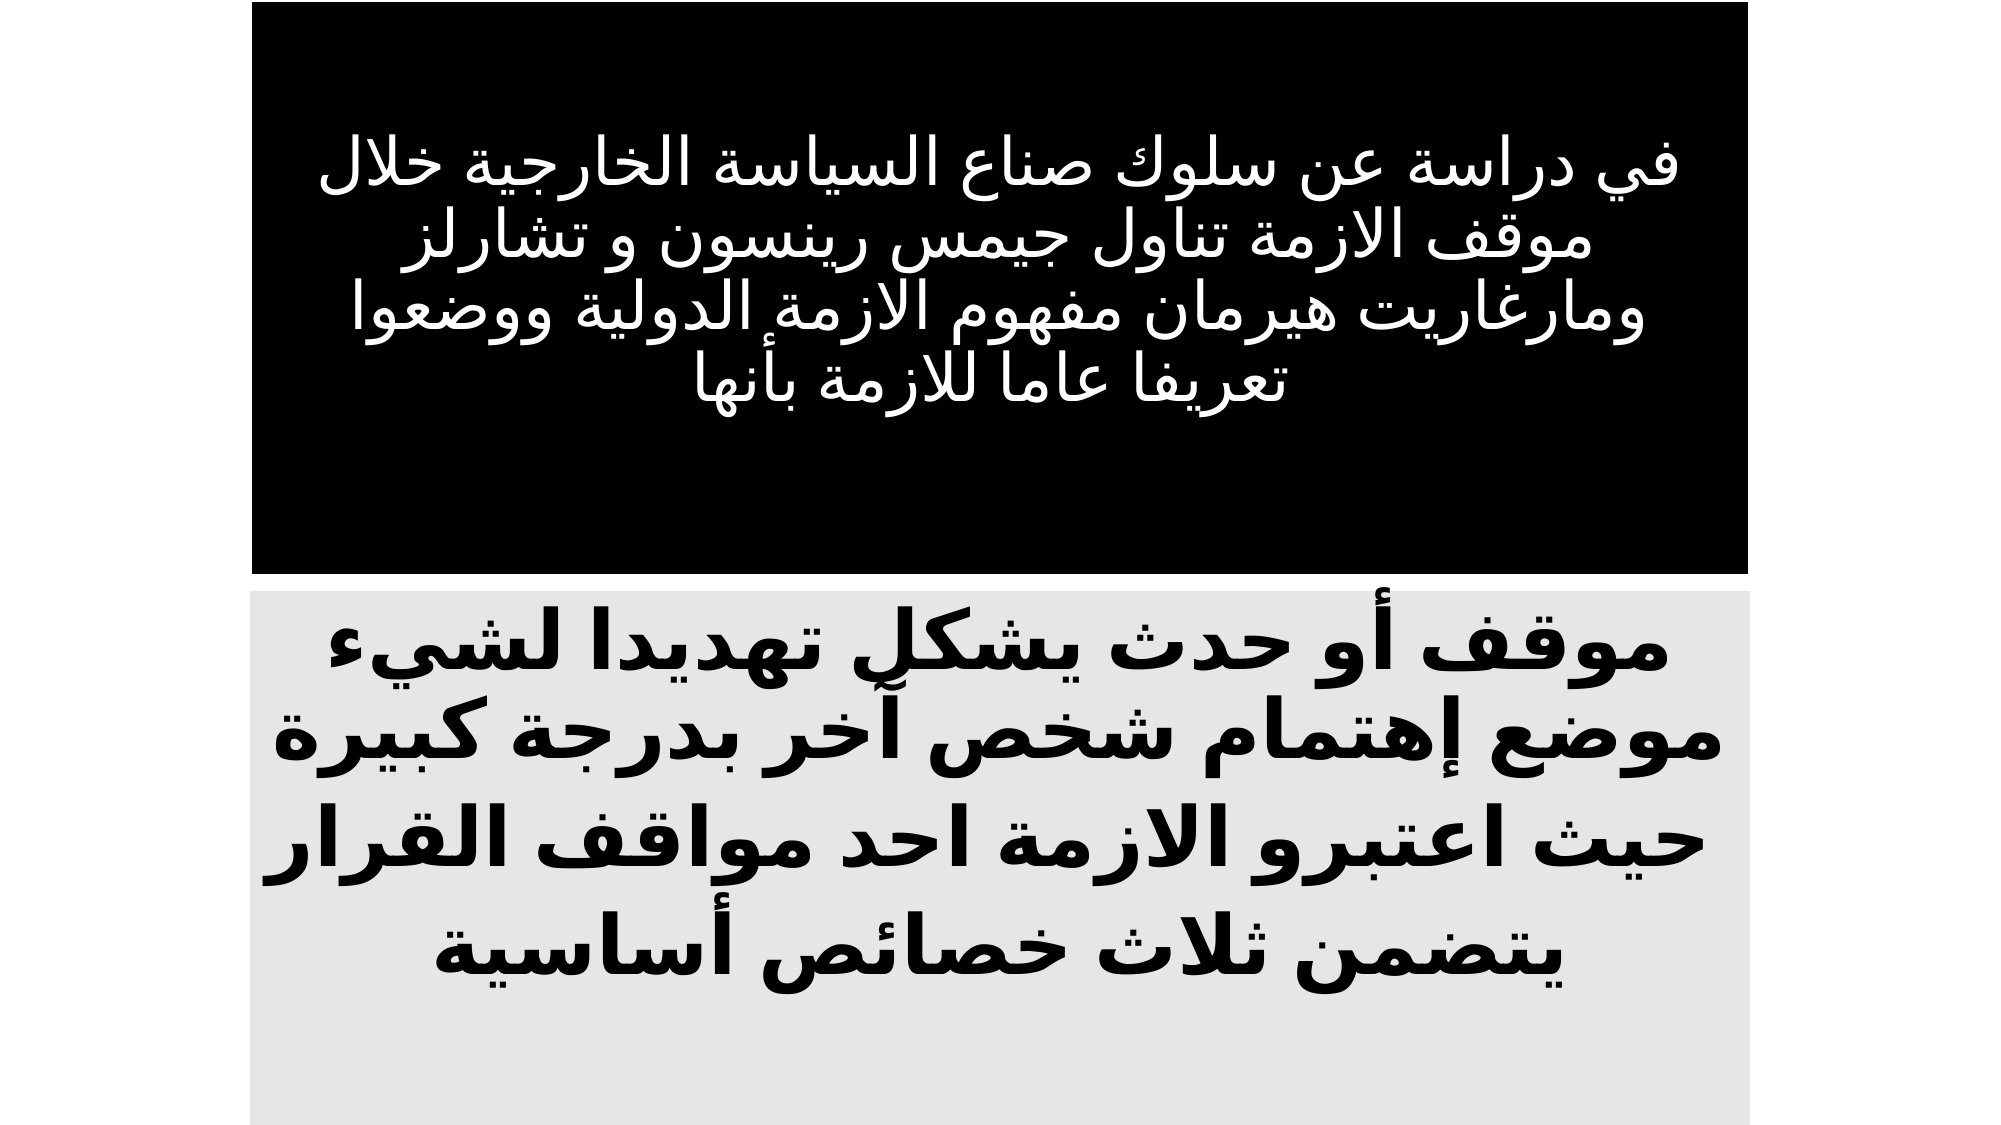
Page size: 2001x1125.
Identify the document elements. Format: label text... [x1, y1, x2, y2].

title في دراسة عن سلوك صناع السياسة الخارجية خلال موقف الازمة تناول جيمس رينسون و تشارلز ومارغاريت هيرمان مفهوم الازمة الدولية ووضعوا تعريفا عاما للازمة بأنها [248, 0, 1751, 577]
subtitle موقف أو حدث يشكل تهديدا لشيء موضع إهتمام شخص آخر بدرجة كبيرة حيث اعتبرو الازمة احد مواقف القرار يتضمن ثلاث خصائص أساسية [249, 590, 1750, 1125]
